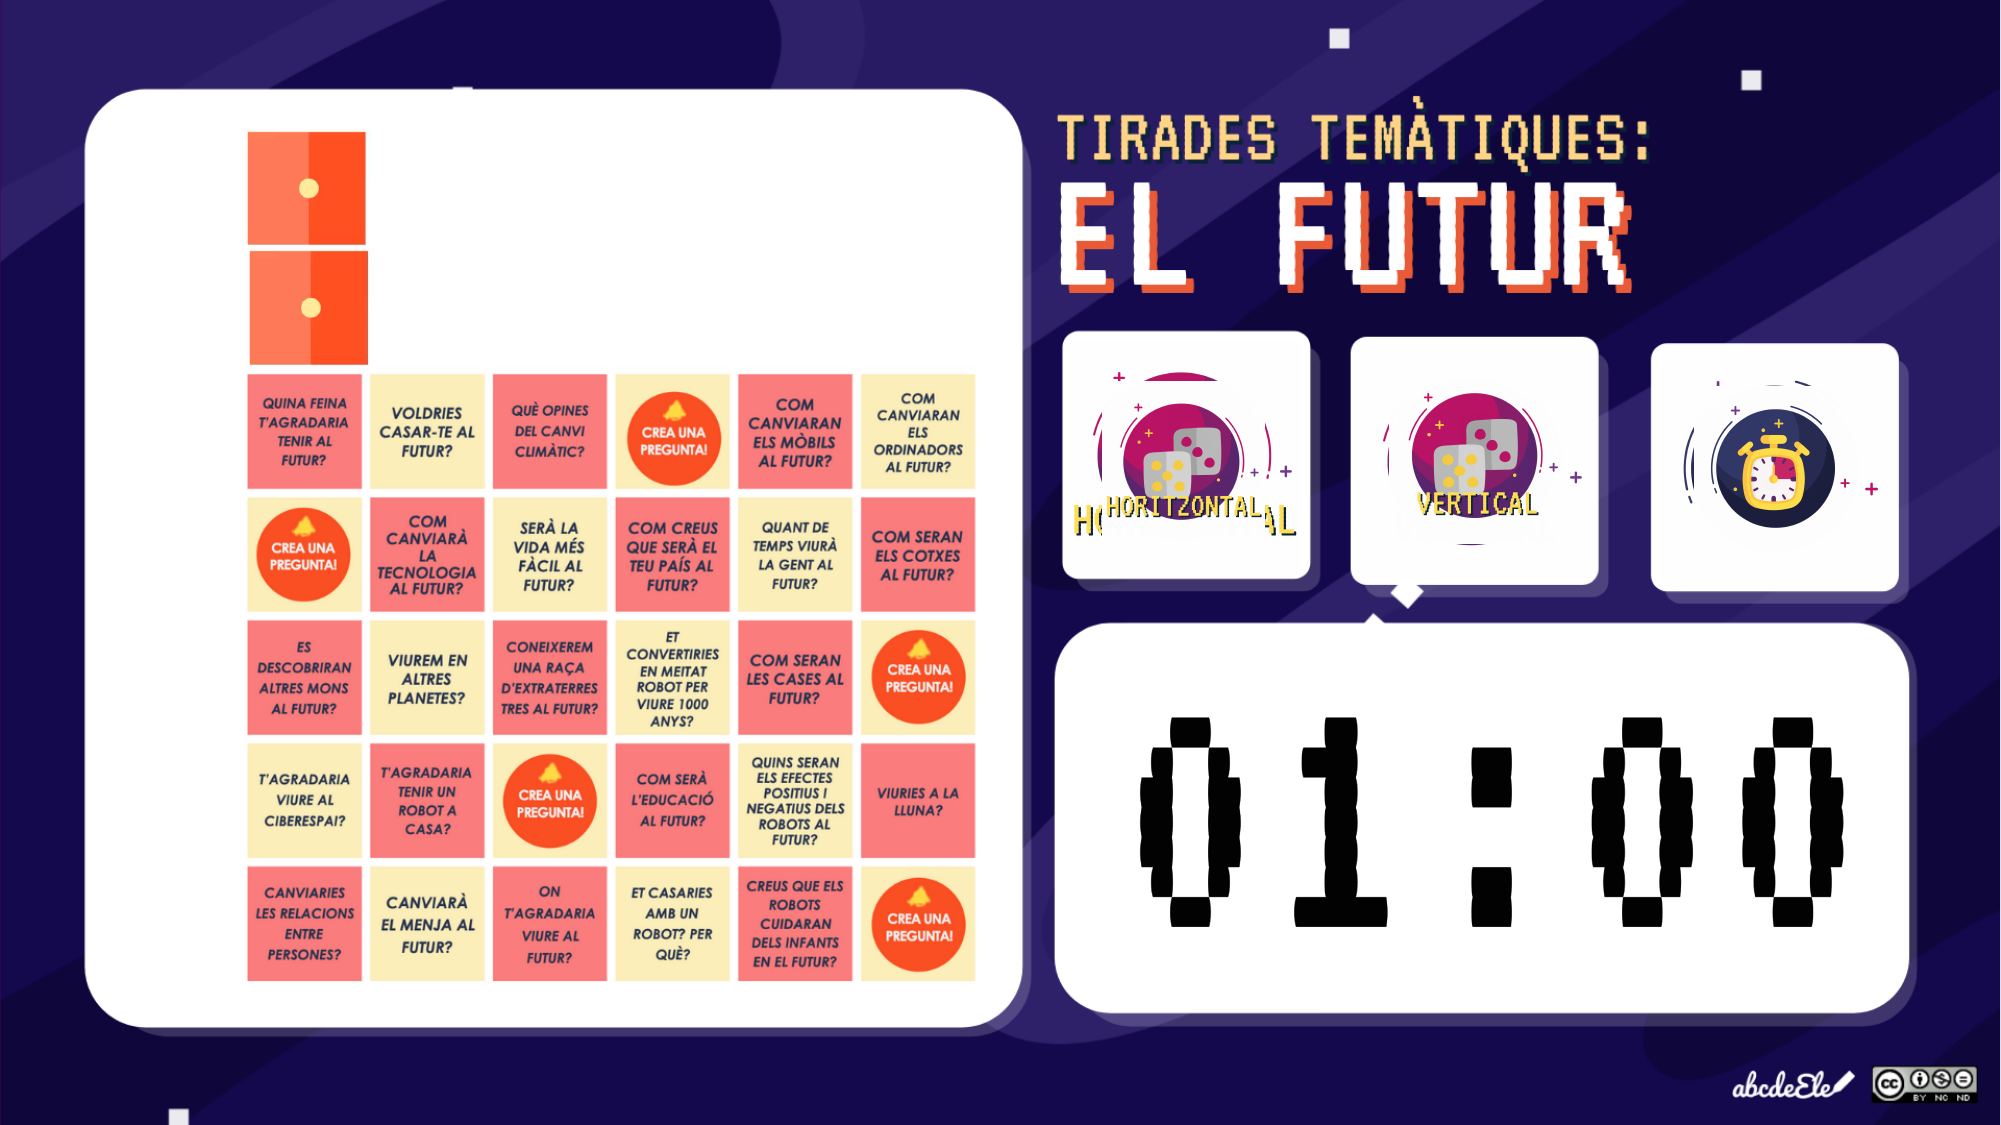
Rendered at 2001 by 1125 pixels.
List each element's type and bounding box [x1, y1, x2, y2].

picture [0, 0, 2001, 1125]
text_box [0, 557, 557, 677]
text_box [1096, 666, 1894, 980]
text_box [244, 128, 982, 248]
